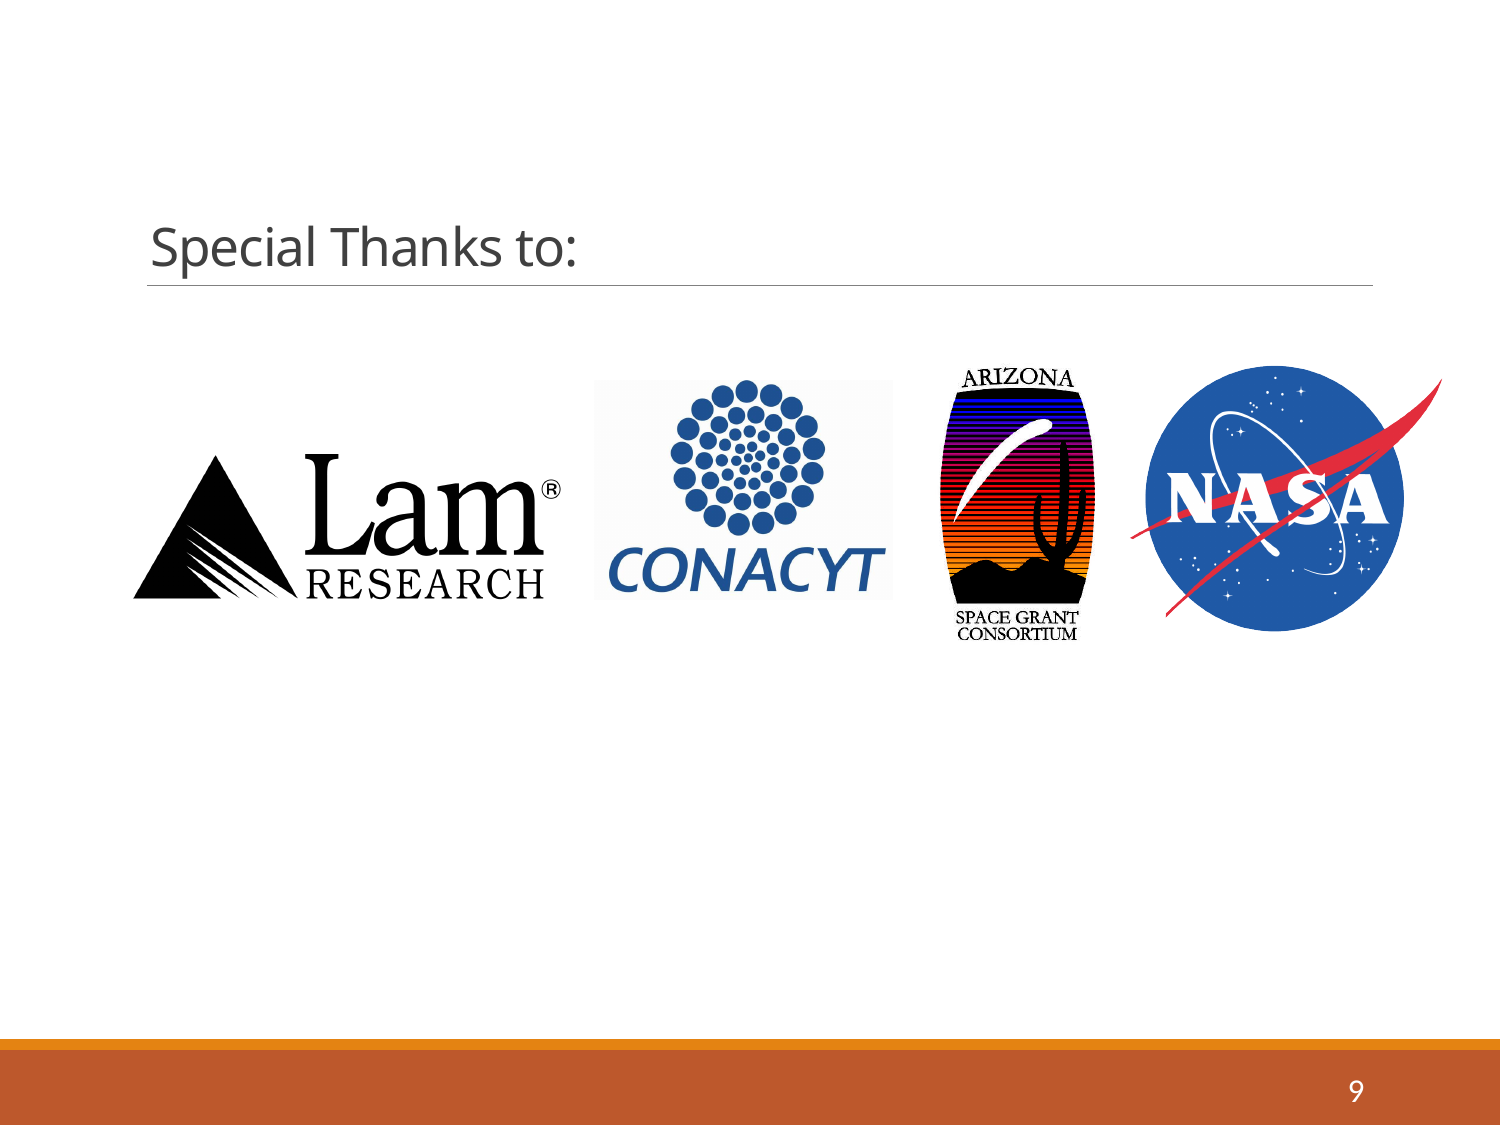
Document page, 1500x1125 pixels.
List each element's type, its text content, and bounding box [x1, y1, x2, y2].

picture [133, 454, 562, 600]
slide_number 9 [1218, 1059, 1380, 1120]
title Special Thanks to: [135, 47, 1373, 285]
picture [925, 363, 1104, 645]
picture [593, 380, 894, 600]
picture [1127, 363, 1444, 635]
